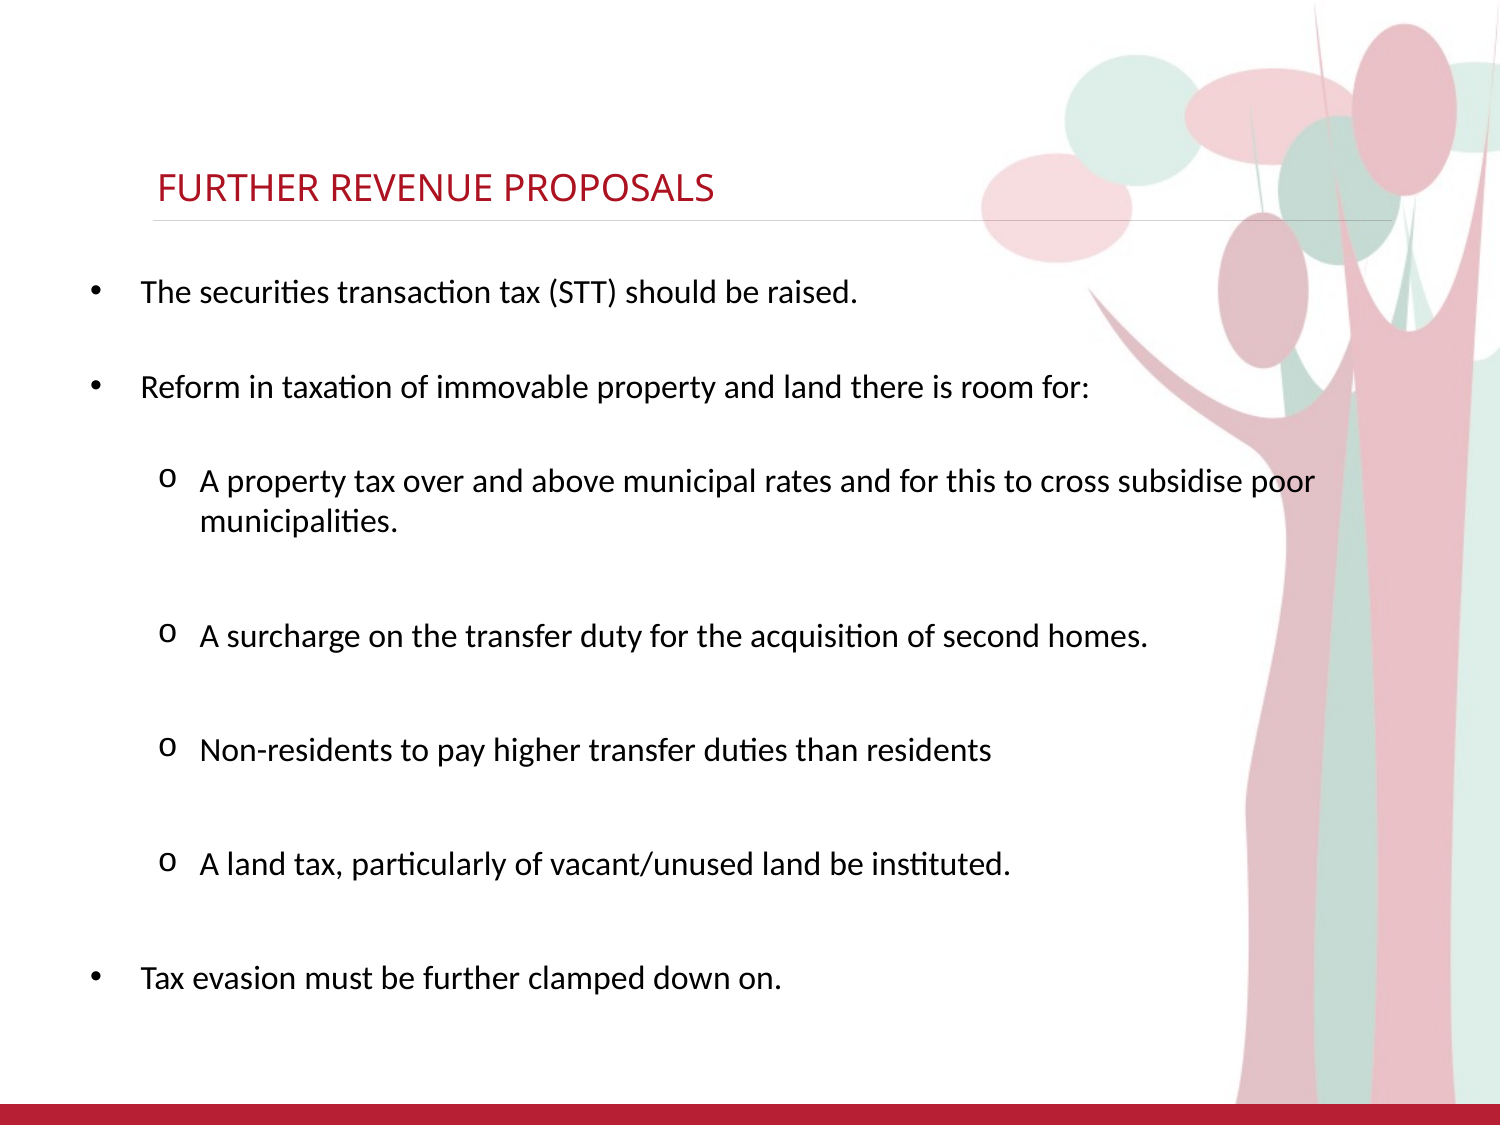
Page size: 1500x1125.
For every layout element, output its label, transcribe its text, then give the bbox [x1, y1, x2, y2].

list The securities transaction tax (STT) should be raised. Reform in taxation of immovable property and land there is room for: A property tax over and above municipal rates and for this to cross subsidise poor municipalities. A surcharge on the transfer duty for the acquisition of second homes. Non-residents to pay higher transfer duties than residents A land tax, particularly of vacant/unused land be instituted. Tax evasion must be further clamped down on. [75, 262, 699, 1005]
picture [0, 0, 1500, 1125]
text_box FURTHER REVENUE PROPOSALS [142, 156, 699, 217]
